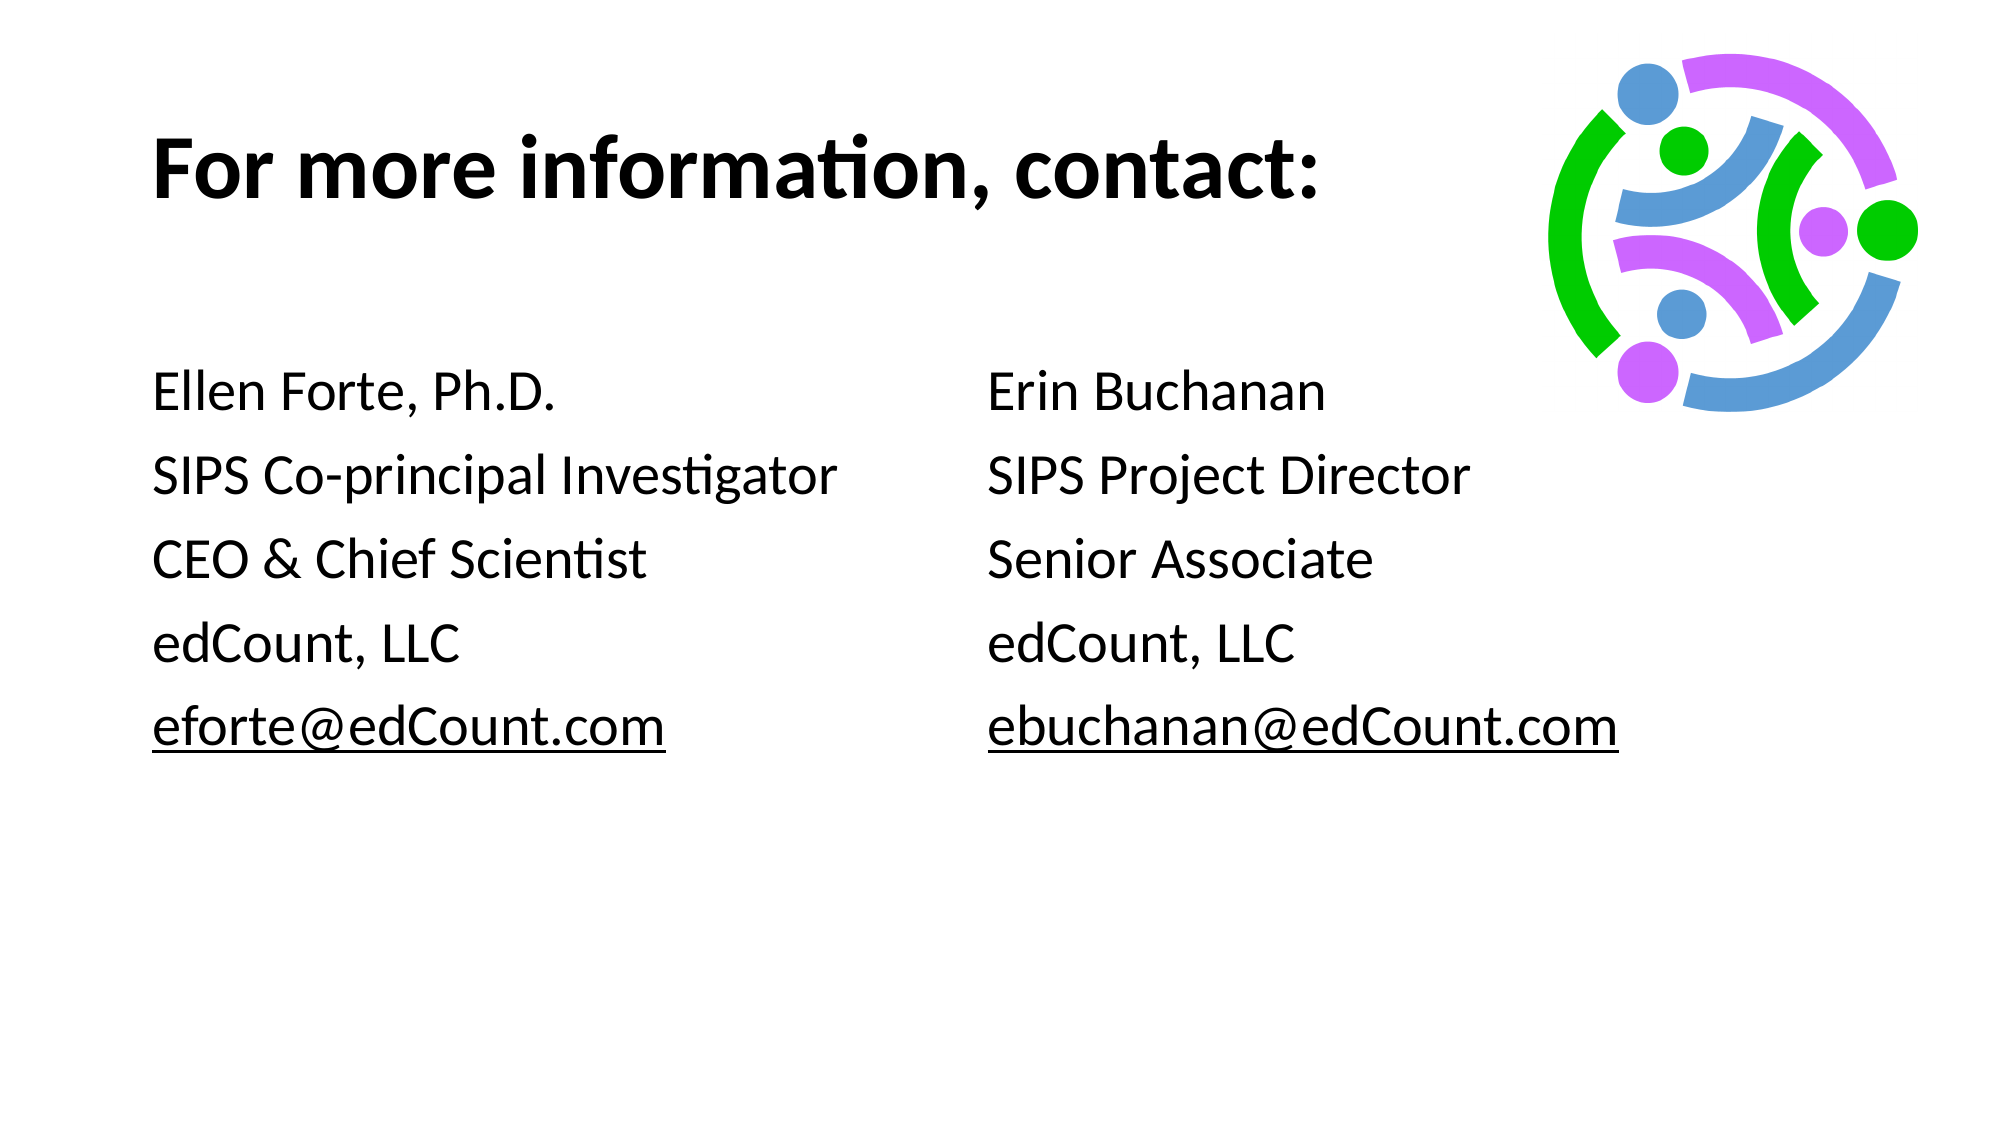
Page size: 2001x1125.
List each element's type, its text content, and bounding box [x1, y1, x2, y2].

list Ellen Forte, Ph.D. SIPS Co-principal Investigator CEO & Chief Scientist edCount, LLC eforte@edCount.com Erin Buchanan SIPS Project Director Senior Associate edCount, LLC ebuchanan@edCount.com [137, 352, 1838, 1014]
title For more information, contact: [137, 59, 1542, 278]
picture [1542, 33, 1918, 412]
